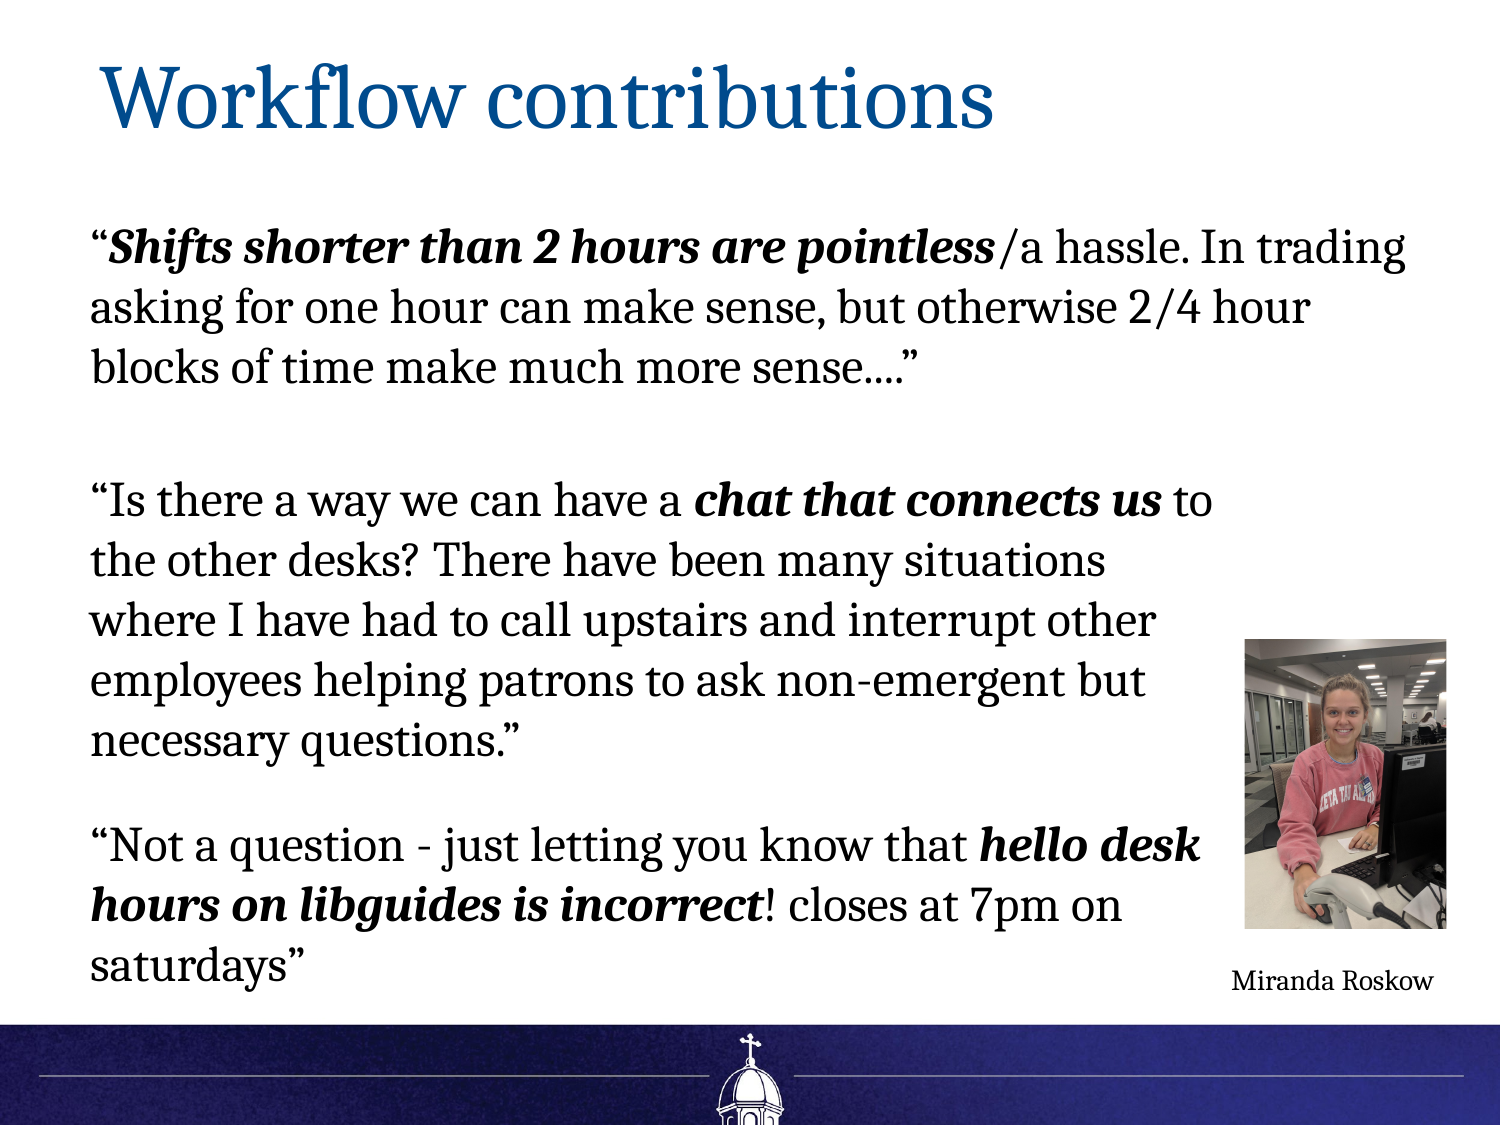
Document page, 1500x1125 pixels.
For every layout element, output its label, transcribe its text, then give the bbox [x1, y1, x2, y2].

picture [0, 0, 1500, 1125]
text_box Miranda Roskow [1229, 946, 1463, 1004]
text_box “Shifts shorter than 2 hours are pointless/a hassle. In trading asking for one hour can make sense, but otherwise 2/4 hour blocks of time make much more sense....” [75, 198, 1425, 465]
text_box “Is there a way we can have a chat that connects us to the other desks? There have been many situations where I have had to call upstairs and interrupt other employees helping patrons to ask non-emergent but necessary questions.” “Not a question - just letting you know that hello desk hours on libguides is incorrect! closes at 7pm on saturdays” [75, 451, 1229, 1041]
title Workflow contributions [84, 20, 1269, 163]
